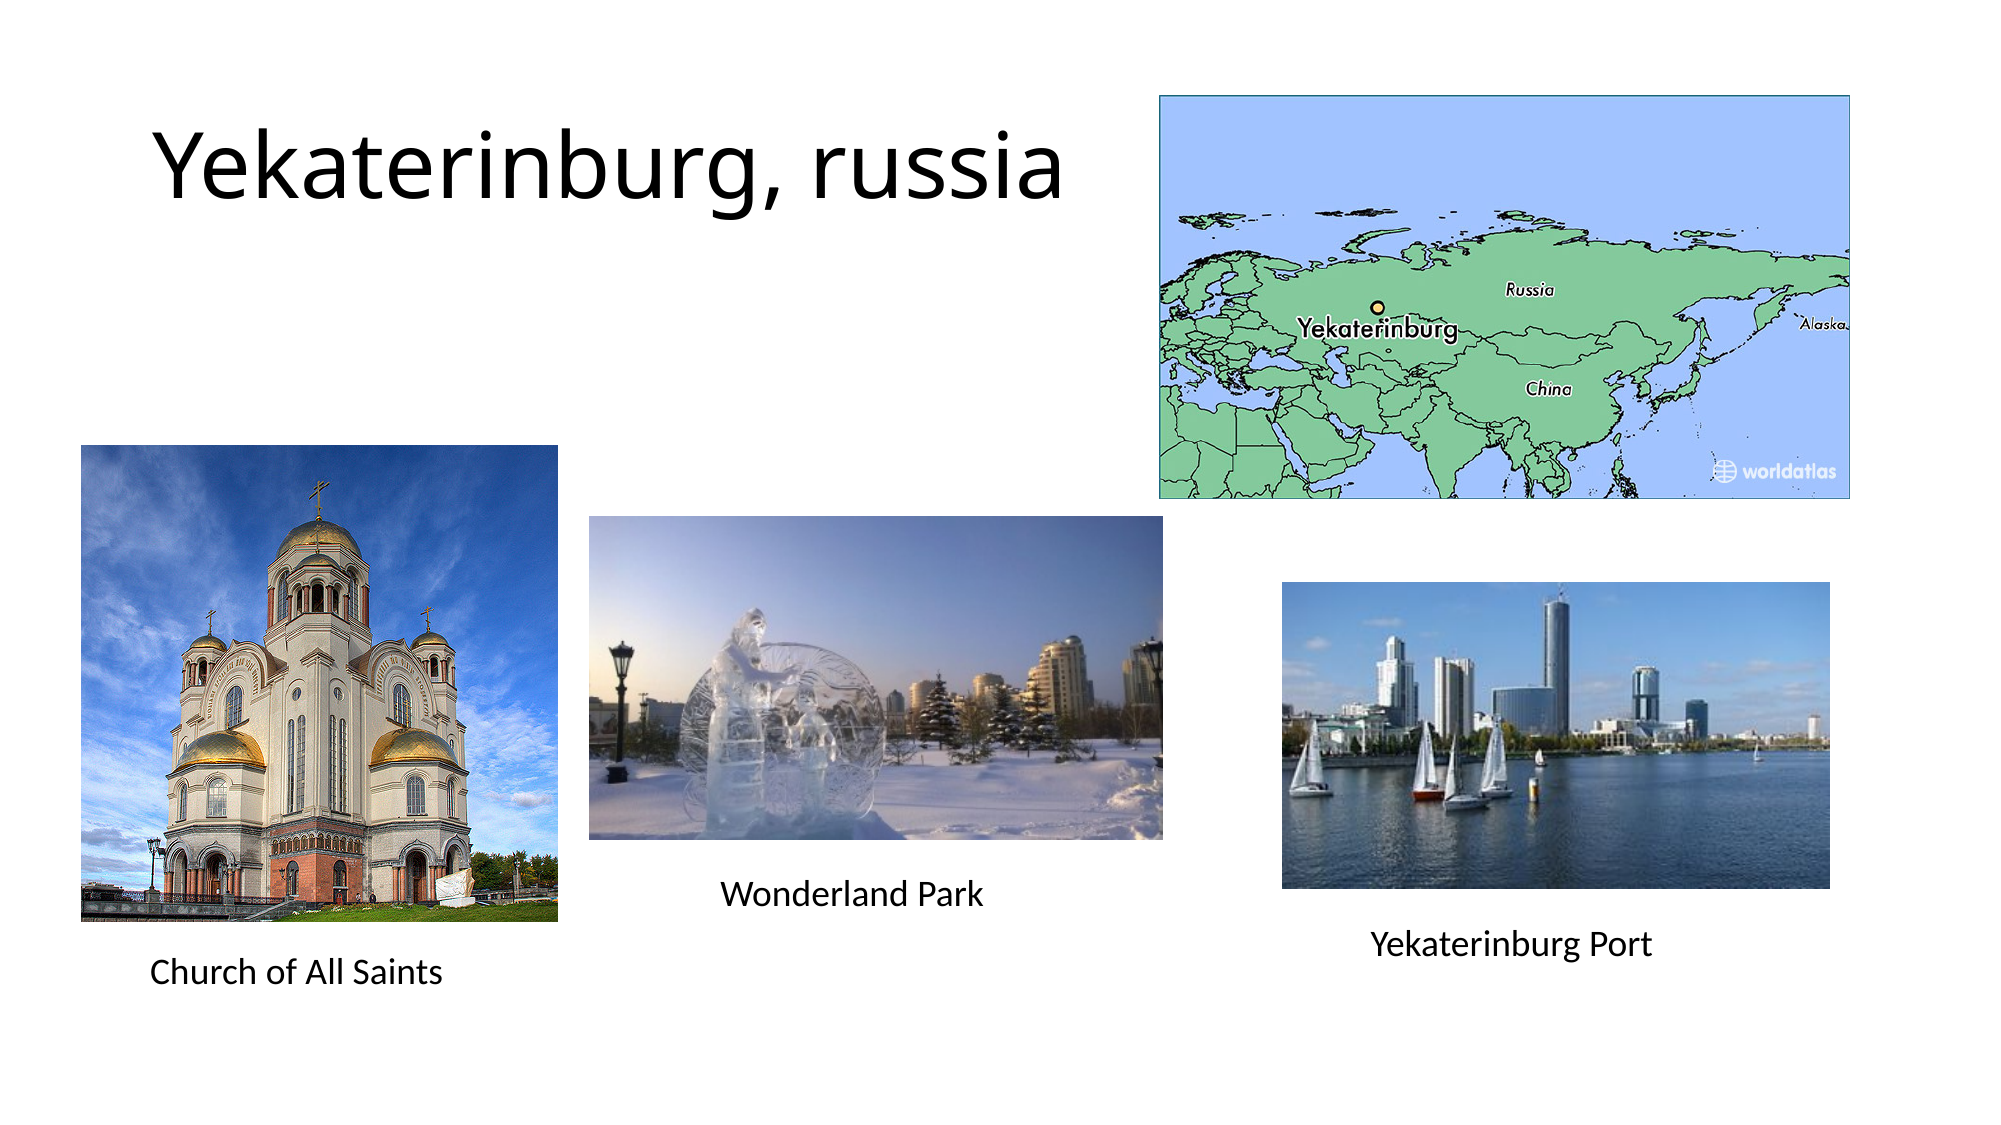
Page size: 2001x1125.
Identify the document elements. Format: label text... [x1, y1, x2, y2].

picture [589, 516, 1163, 840]
text_box Yekaterinburg Port [1355, 911, 1811, 972]
picture [1159, 95, 1850, 499]
picture [1282, 582, 1830, 889]
text_box Wonderland Park [705, 861, 1160, 922]
title Yekaterinburg, russia [137, 59, 1863, 278]
picture [81, 445, 558, 923]
text_box Church of All Saints [135, 940, 590, 1000]
